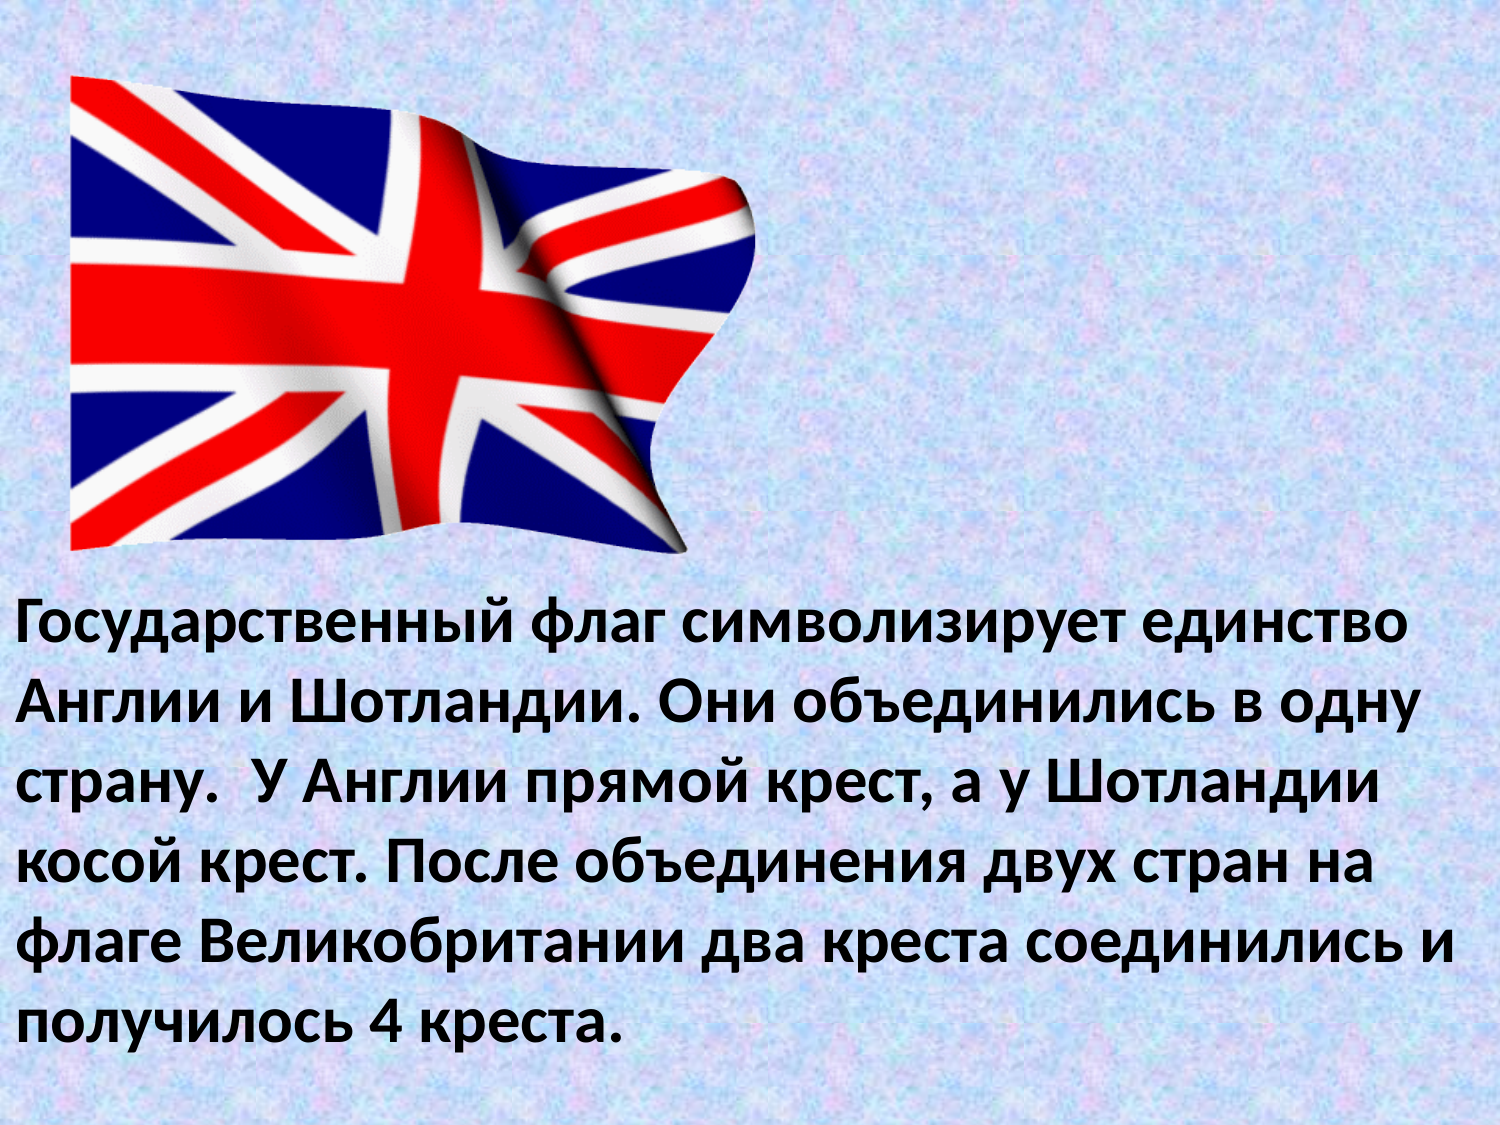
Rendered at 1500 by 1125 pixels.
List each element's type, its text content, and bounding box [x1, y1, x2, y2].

picture [0, 0, 1500, 585]
title Государственный флаг символизирует единство Англии и Шотландии. Они объединились в одну страну. У Англии прямой крест, а у Шотландии косой крест. После объединения двух стран на флаге Великобритании два креста соединились и получилось 4 креста. [0, 585, 1500, 1125]
